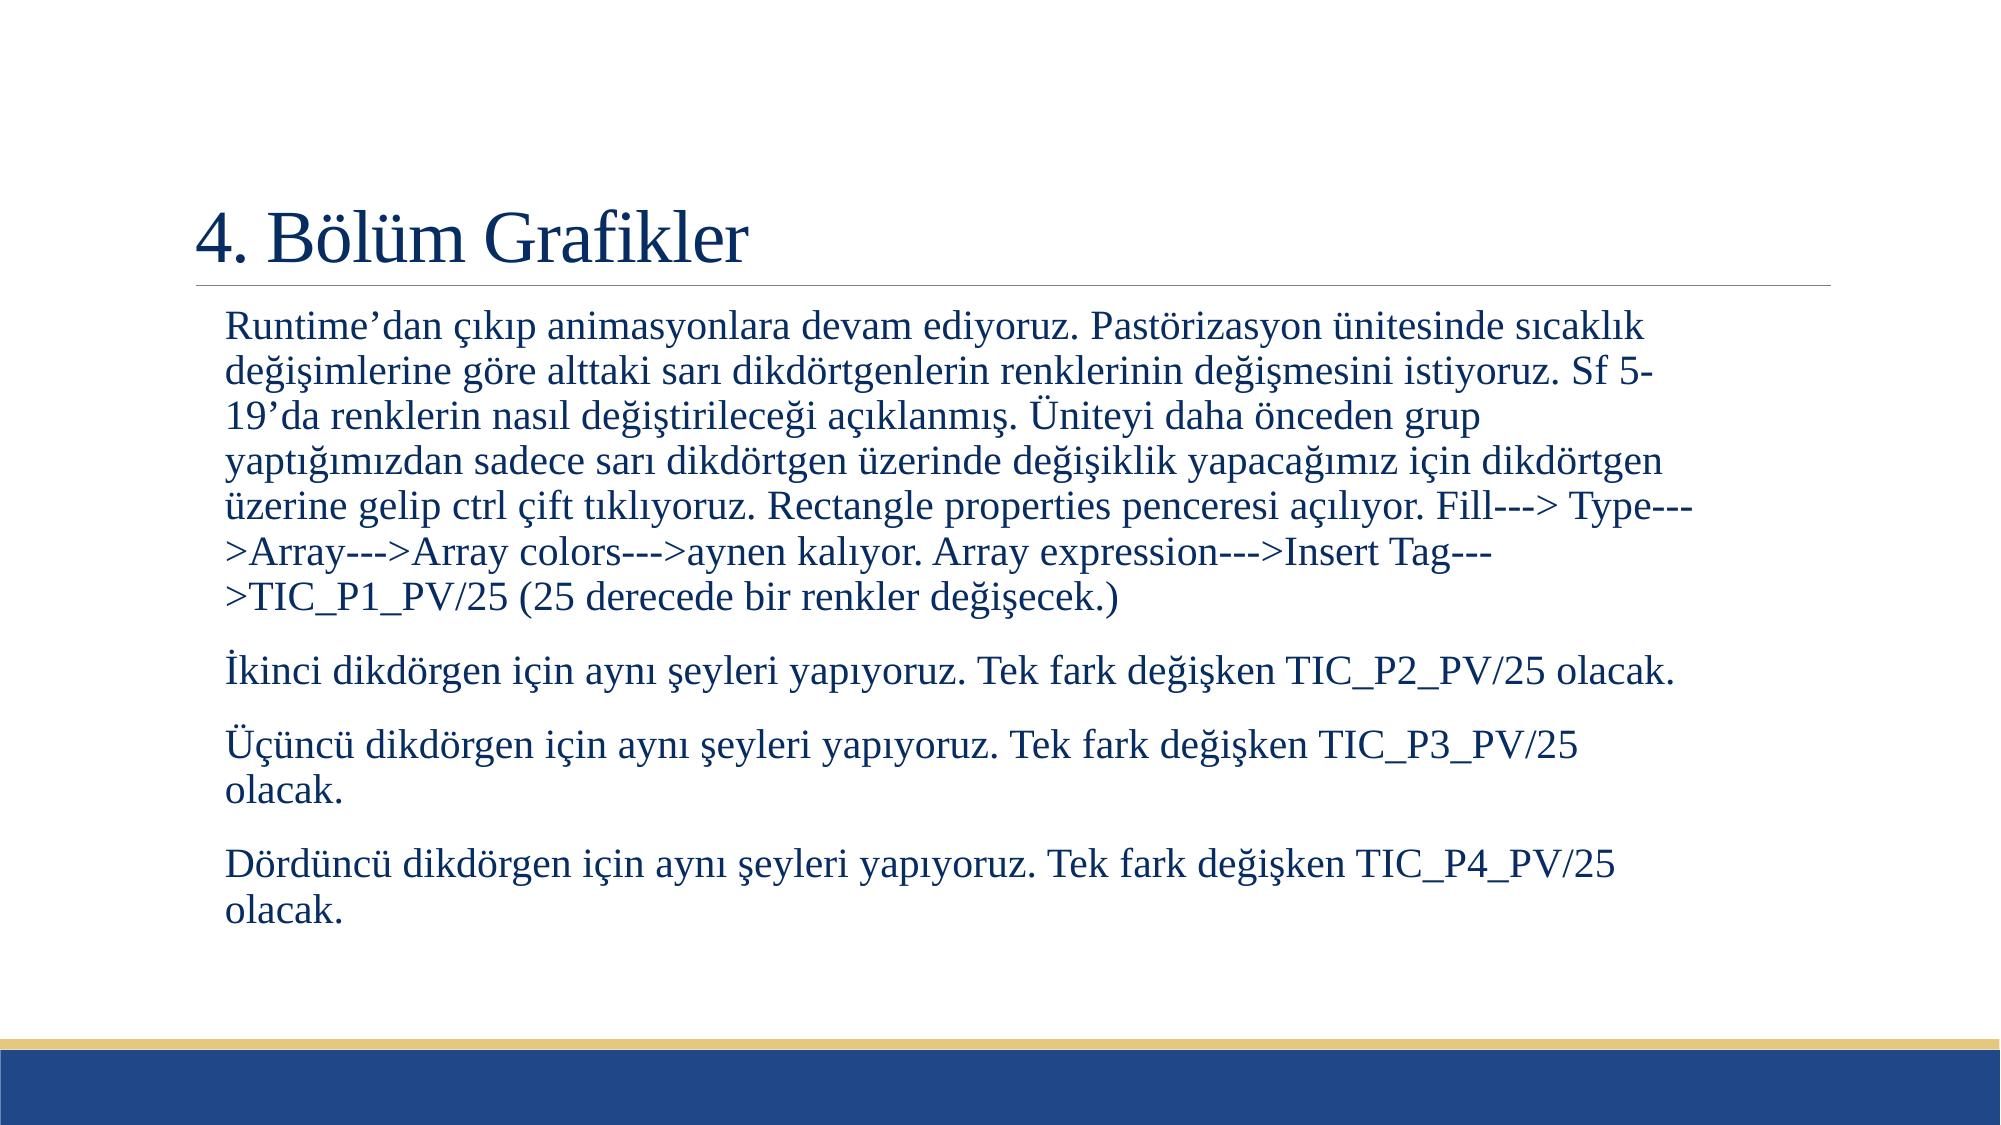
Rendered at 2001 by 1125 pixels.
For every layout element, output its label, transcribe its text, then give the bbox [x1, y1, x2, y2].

title 4. Bölüm Grafikler [180, 47, 1830, 285]
list Runtime’dan çıkıp animasyonlara devam ediyoruz. Pastörizasyon ünitesinde sıcaklık değişimlerine göre alttaki sarı dikdörtgenlerin renklerinin değişmesini istiyoruz. Sf 5-19’da renklerin nasıl değiştirileceği açıklanmış. Üniteyi daha önceden grup yaptığımızdan sadece sarı dikdörtgen üzerinde değişiklik yapacağımız için dikdörtgen üzerine gelip ctrl çift tıklıyoruz. Rectangle properties penceresi açılıyor. Fill---> Type--->Array--->Array colors--->aynen kalıyor. Array expression--->Insert Tag--->TIC_P1_PV/25 (25 derecede bir renkler değişecek.) İkinci dikdörgen için aynı şeyleri yapıyoruz. Tek fark değişken TIC_P2_PV/25 olacak. Üçüncü dikdörgen için aynı şeyleri yapıyoruz. Tek fark değişken TIC_P3_PV/25 olacak. Dördüncü dikdörgen için aynı şeyleri yapıyoruz. Tek fark değişken TIC_P4_PV/25 olacak. [209, 296, 1704, 1021]
